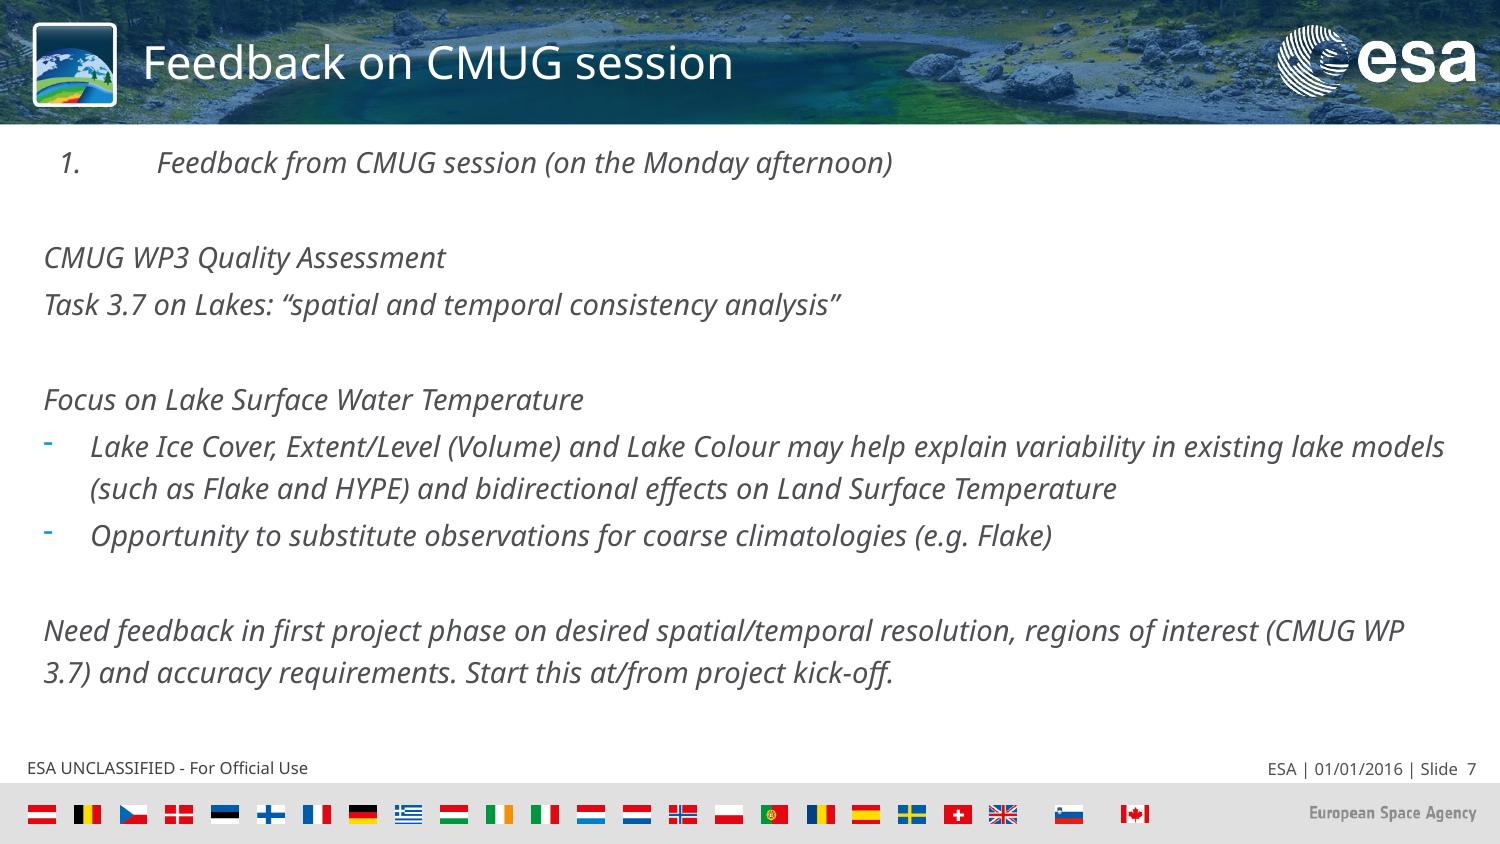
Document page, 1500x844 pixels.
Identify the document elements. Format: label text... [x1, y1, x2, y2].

picture [0, 783, 1500, 844]
picture [0, 0, 1500, 126]
list 1. Feedback from CMUG session (on the Monday afternoon) CMUG WP3 Quality Assessment Task 3.7 on Lakes: “spatial and temporal consistency analysis” Focus on Lake Surface Water Temperature Lake Ice Cover, Extent/Level (Volume) and Lake Colour may help explain variability in existing lake models (such as Flake and HYPE) and bidirectional effects on Land Surface Temperature Opportunity to substitute observations for coarse climatologies (e.g. Flake) Need feedback in first project phase on desired spatial/temporal resolution, regions of interest (CMUG WP 3.7) and accuracy requirements. Start this at/from project kick-off. [28, 129, 1464, 758]
title Feedback on CMUG session [127, 26, 1269, 97]
